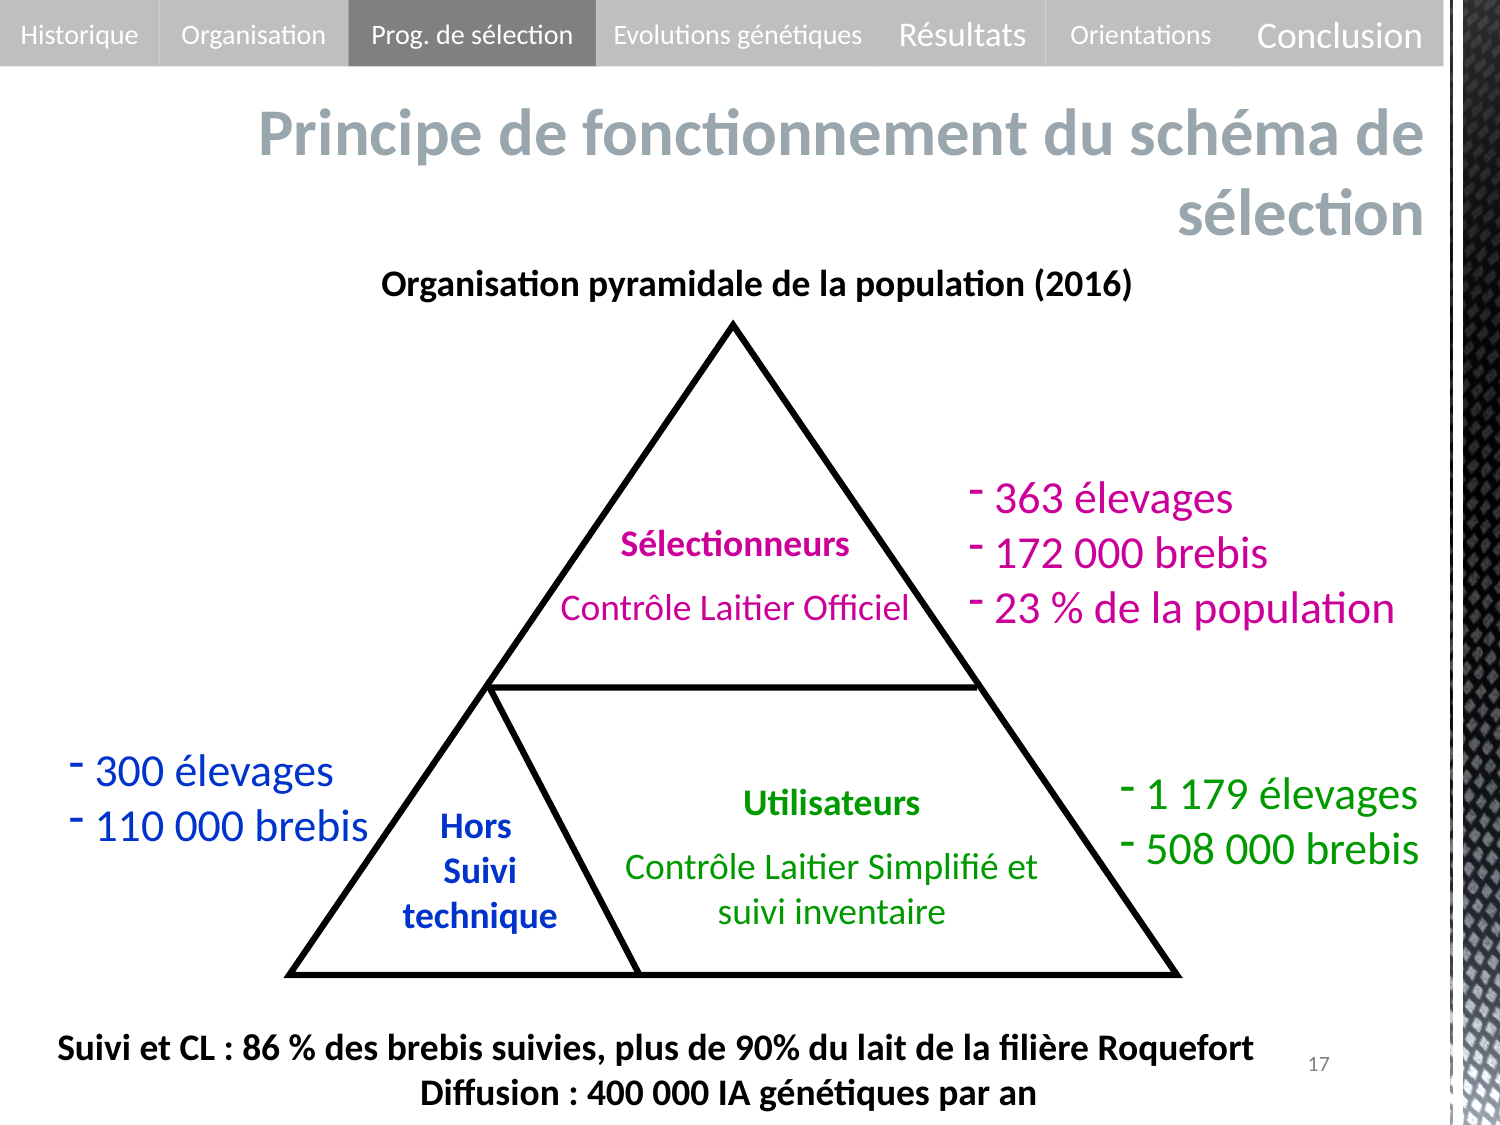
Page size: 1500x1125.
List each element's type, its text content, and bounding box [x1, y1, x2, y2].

text_box Résultats [879, 0, 1044, 66]
text_box Sélectionneurs Contrôle Laitier Officiel [472, 448, 954, 636]
text_box Historique [0, 0, 158, 66]
text_box [289, 808, 1177, 976]
text_box [649, 324, 818, 448]
text_box Principe de fonctionnement du schéma de sélection [0, 66, 1441, 271]
slide_number 17 [1275, 1050, 1363, 1075]
text_box Organisation pyramidale de la population (2016) [53, 251, 1462, 311]
text_box Evolutions génétiques [595, 0, 879, 66]
text_box Hors Suivi technique [353, 793, 607, 944]
text_box Conclusion [1236, 0, 1445, 68]
text_box 300 élevages 110 000 brebis [54, 727, 384, 858]
picture [1447, 0, 1500, 1125]
text_box 1 179 élevages 508 000 brebis [1105, 751, 1435, 882]
text_box Prog. de sélection [347, 0, 595, 66]
text_box Organisation [158, 0, 347, 66]
text_box [413, 636, 1037, 793]
text_box 363 élevages 172 000 brebis 23 % de la population [954, 399, 1411, 640]
text_box Suivi et CL : 86 % des brebis suivies, plus de 90% du lait de la filière Roquefort Diffusion : 400 000 IA génétiques par an [0, 1016, 1461, 1121]
text_box Utilisateurs Contrôle Laitier Simplifié et suivi inventaire [601, 770, 1063, 940]
text_box Orientations [1044, 0, 1236, 66]
